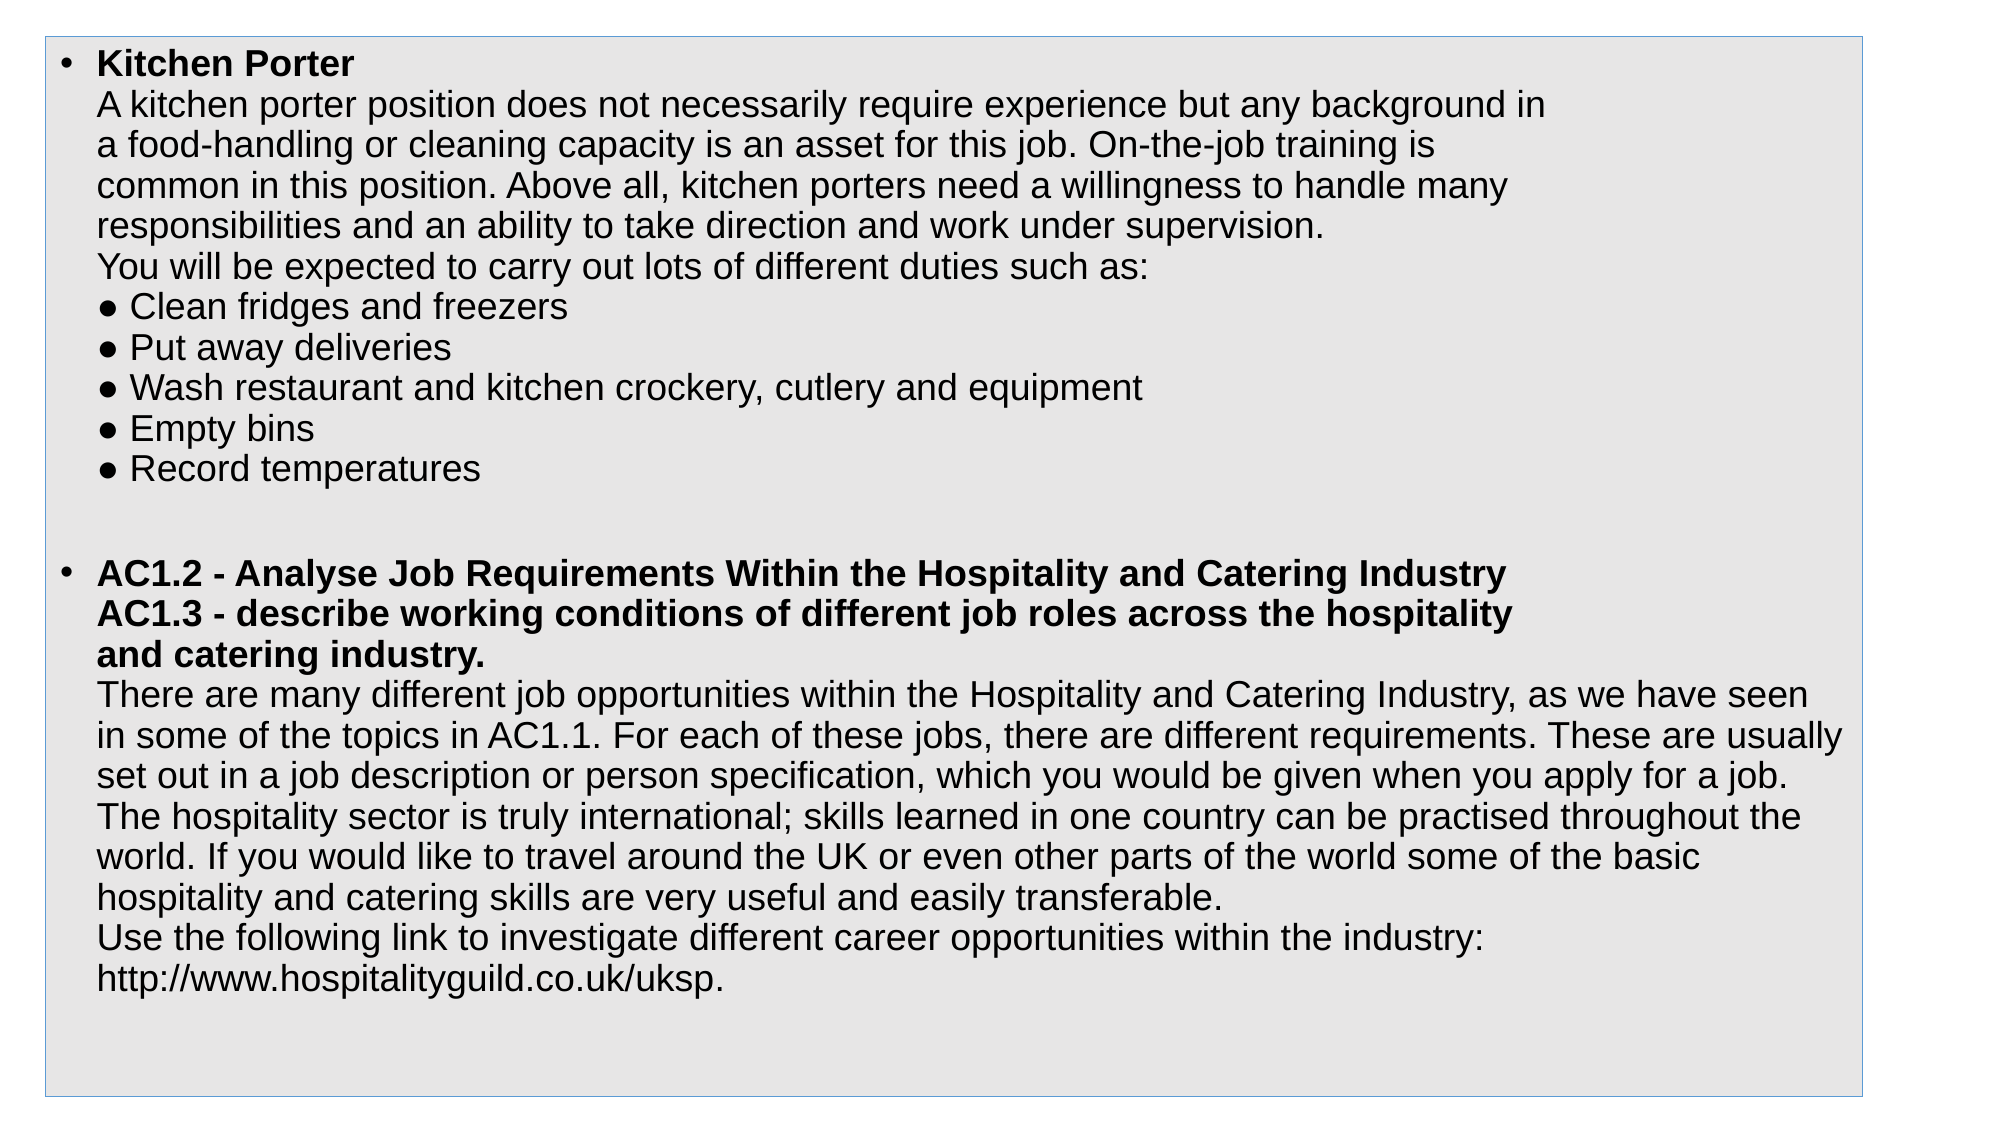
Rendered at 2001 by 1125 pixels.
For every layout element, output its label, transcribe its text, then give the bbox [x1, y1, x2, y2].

list Kitchen Porter A kitchen porter position does not necessarily require experience but any background in a food-handling or cleaning capacity is an asset for this job. On-the-job training is common in this position. Above all, kitchen porters need a willingness to handle many responsibilities and an ability to take direction and work under supervision. You will be expected to carry out lots of different duties such as: ● Clean fridges and freezers ● Put away deliveries ● Wash restaurant and kitchen crockery, cutlery and equipment ● Empty bins ● Record temperatures AC1.2 - Analyse Job Requirements Within the Hospitality and Catering Industry AC1.3 - describe working conditions of different job roles across the hospitality and catering industry. There are many different job opportunities within the Hospitality and Catering Industry, as we have seen in some of the topics in AC1.1. For each of these jobs, there are different requirements. These are usually set out in a job description or person specification, which you would be given when you apply for a job. The hospitality sector is truly international; skills learned in one country can be practised throughout the world. If you would like to travel around the UK or even other parts of the world some of the basic hospitality and catering skills are very useful and easily transferable. Use the following link to investigate different career opportunities within the industry: http://www.hospitalityguild.co.uk/uksp​. [45, 36, 1863, 1097]
